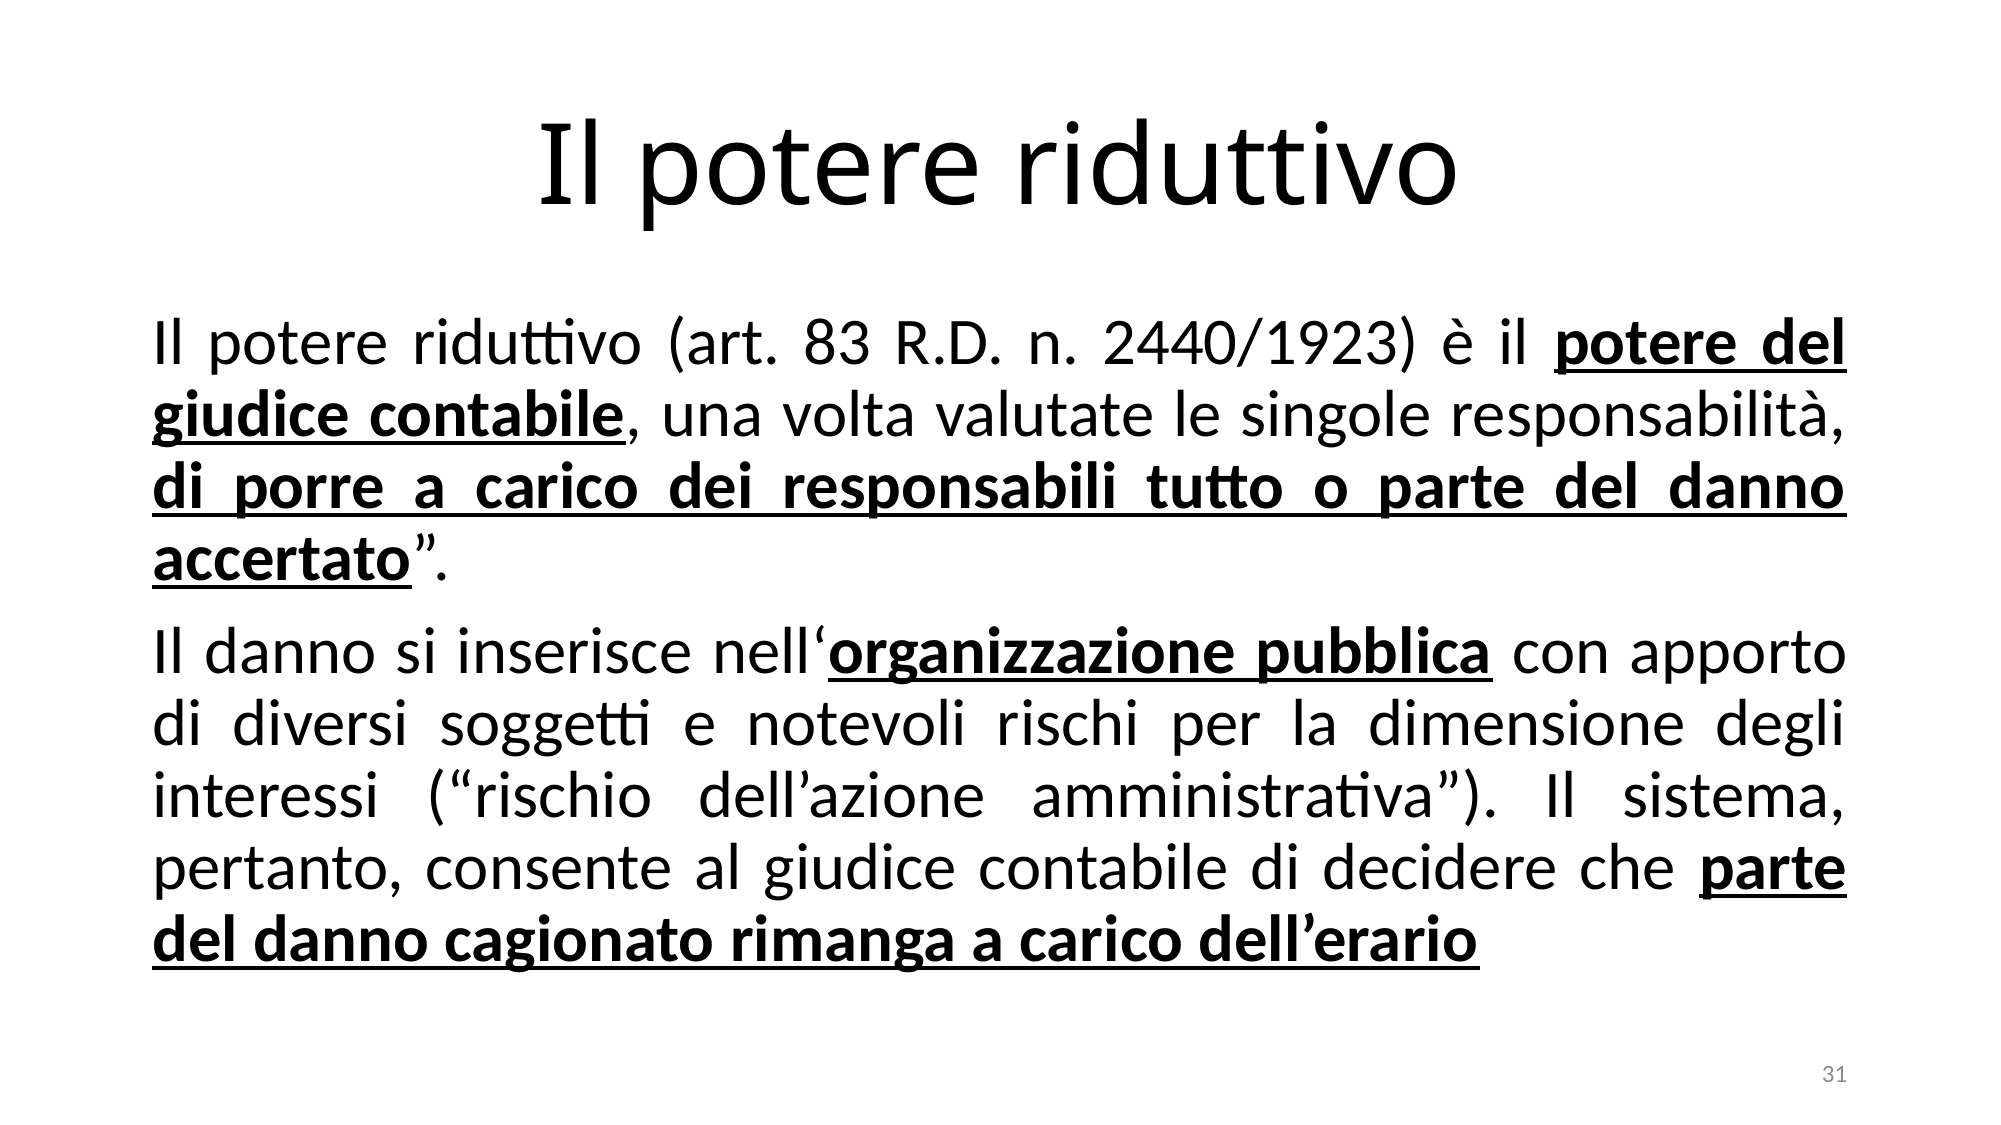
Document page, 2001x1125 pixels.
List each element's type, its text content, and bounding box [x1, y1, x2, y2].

title Il potere riduttivo [137, 59, 1863, 278]
list Il potere riduttivo (art. 83 R.D. n. 2440/1923) è il potere del giudice contabile, una volta valutate le singole responsabilità, di porre a carico dei responsabili tutto o parte del danno accertato”. Il danno si inserisce nell‘organizzazione pubblica con apporto di diversi soggetti e notevoli rischi per la dimensione degli interessi (“rischio dell’azione amministrativa”). Il sistema, pertanto, consente al giudice contabile di decidere che parte del danno cagionato rimanga a carico dell’erario [137, 299, 1863, 1014]
slide_number 31 [1412, 1042, 1863, 1103]
